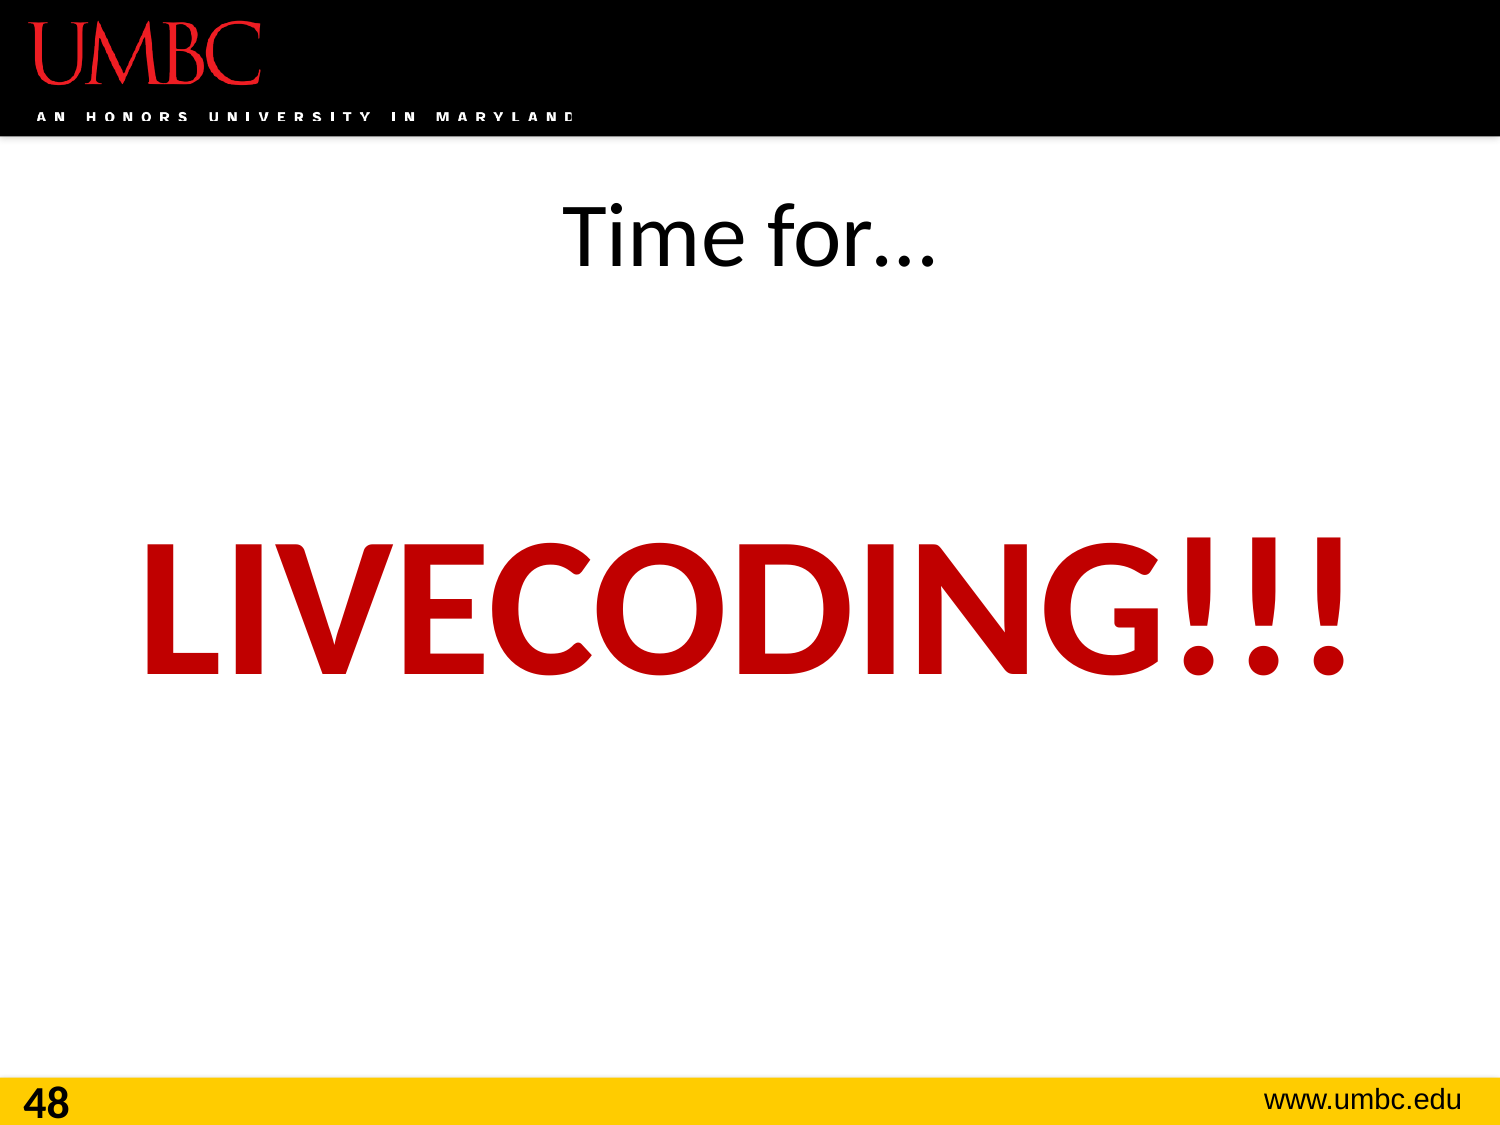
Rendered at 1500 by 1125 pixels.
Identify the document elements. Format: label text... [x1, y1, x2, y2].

title Time for… [75, 136, 1425, 324]
slide_number 48 [0, 1065, 94, 1125]
text_box LIVECODING!!! [85, 467, 1415, 723]
